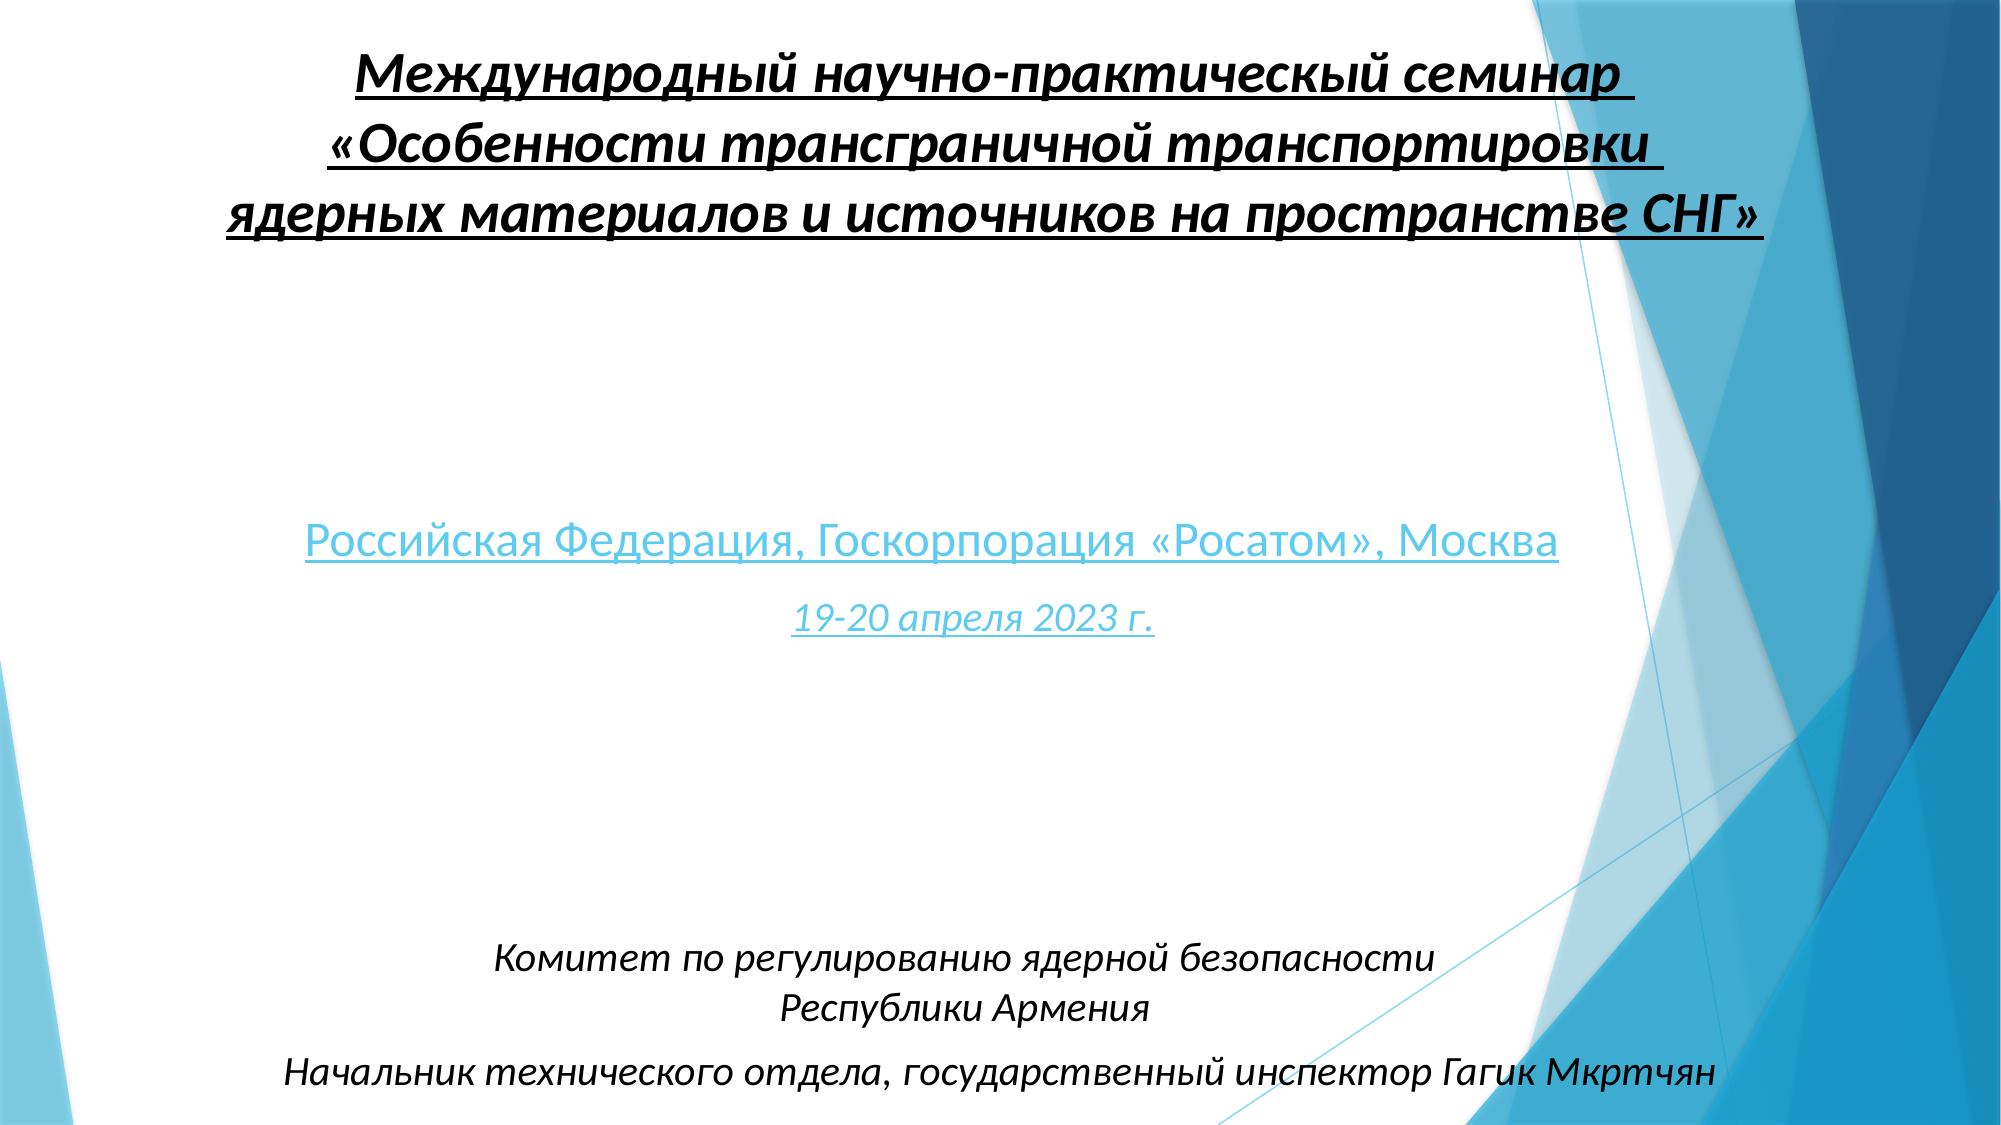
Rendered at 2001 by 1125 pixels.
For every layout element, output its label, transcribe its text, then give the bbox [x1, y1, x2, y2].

text_box Начальник технического отдела, государственный инспектор Гагик Мкртчян [29, 1035, 1971, 1101]
text_box 19-20 апреля 2023 г. [501, 583, 1445, 648]
title Российская Федерация, Госкорпорация «Росатом», Москва [289, 499, 1657, 583]
text_box Международный научно-практическый семинар «Особенности трансграничной транспортировки ядерных материалов и источников на пространстве СНГ» [20, 27, 1971, 372]
text_box Комитет по регулированию ядерной безопасности Республики Армения [427, 921, 1502, 1035]
